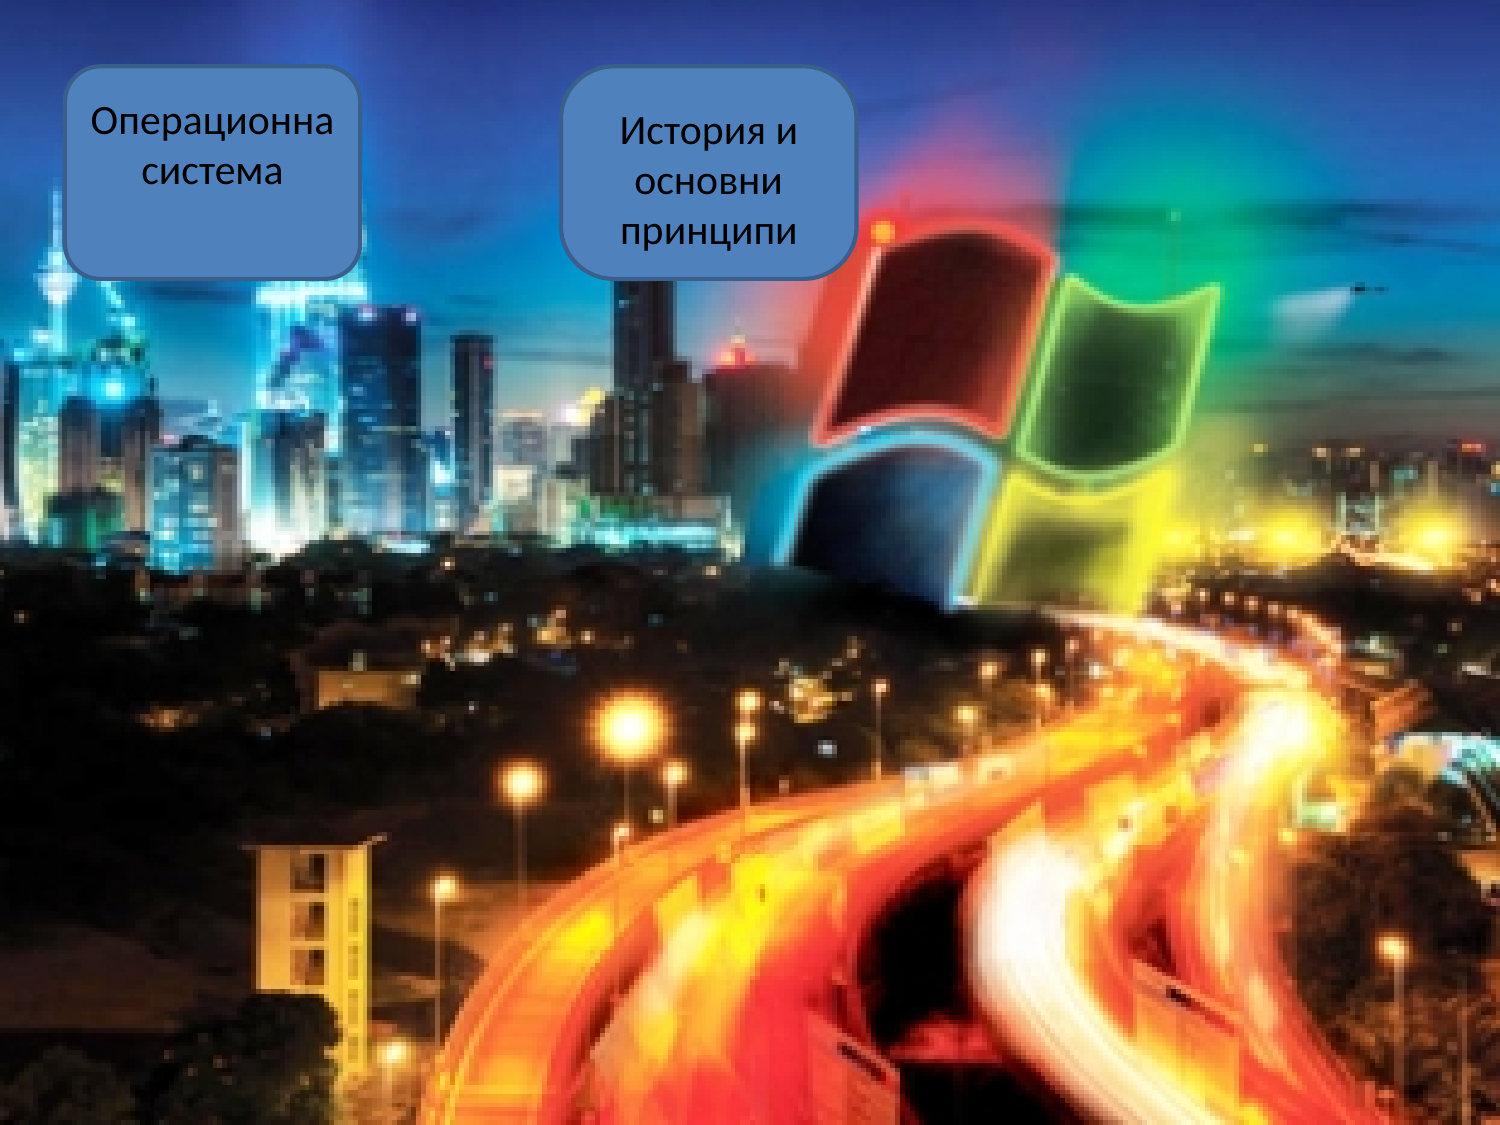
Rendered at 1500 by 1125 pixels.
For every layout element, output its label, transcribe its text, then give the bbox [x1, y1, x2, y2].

text_box История и основни принципи [558, 64, 859, 282]
text_box Операционна система [62, 64, 363, 282]
picture [0, 0, 1500, 1125]
